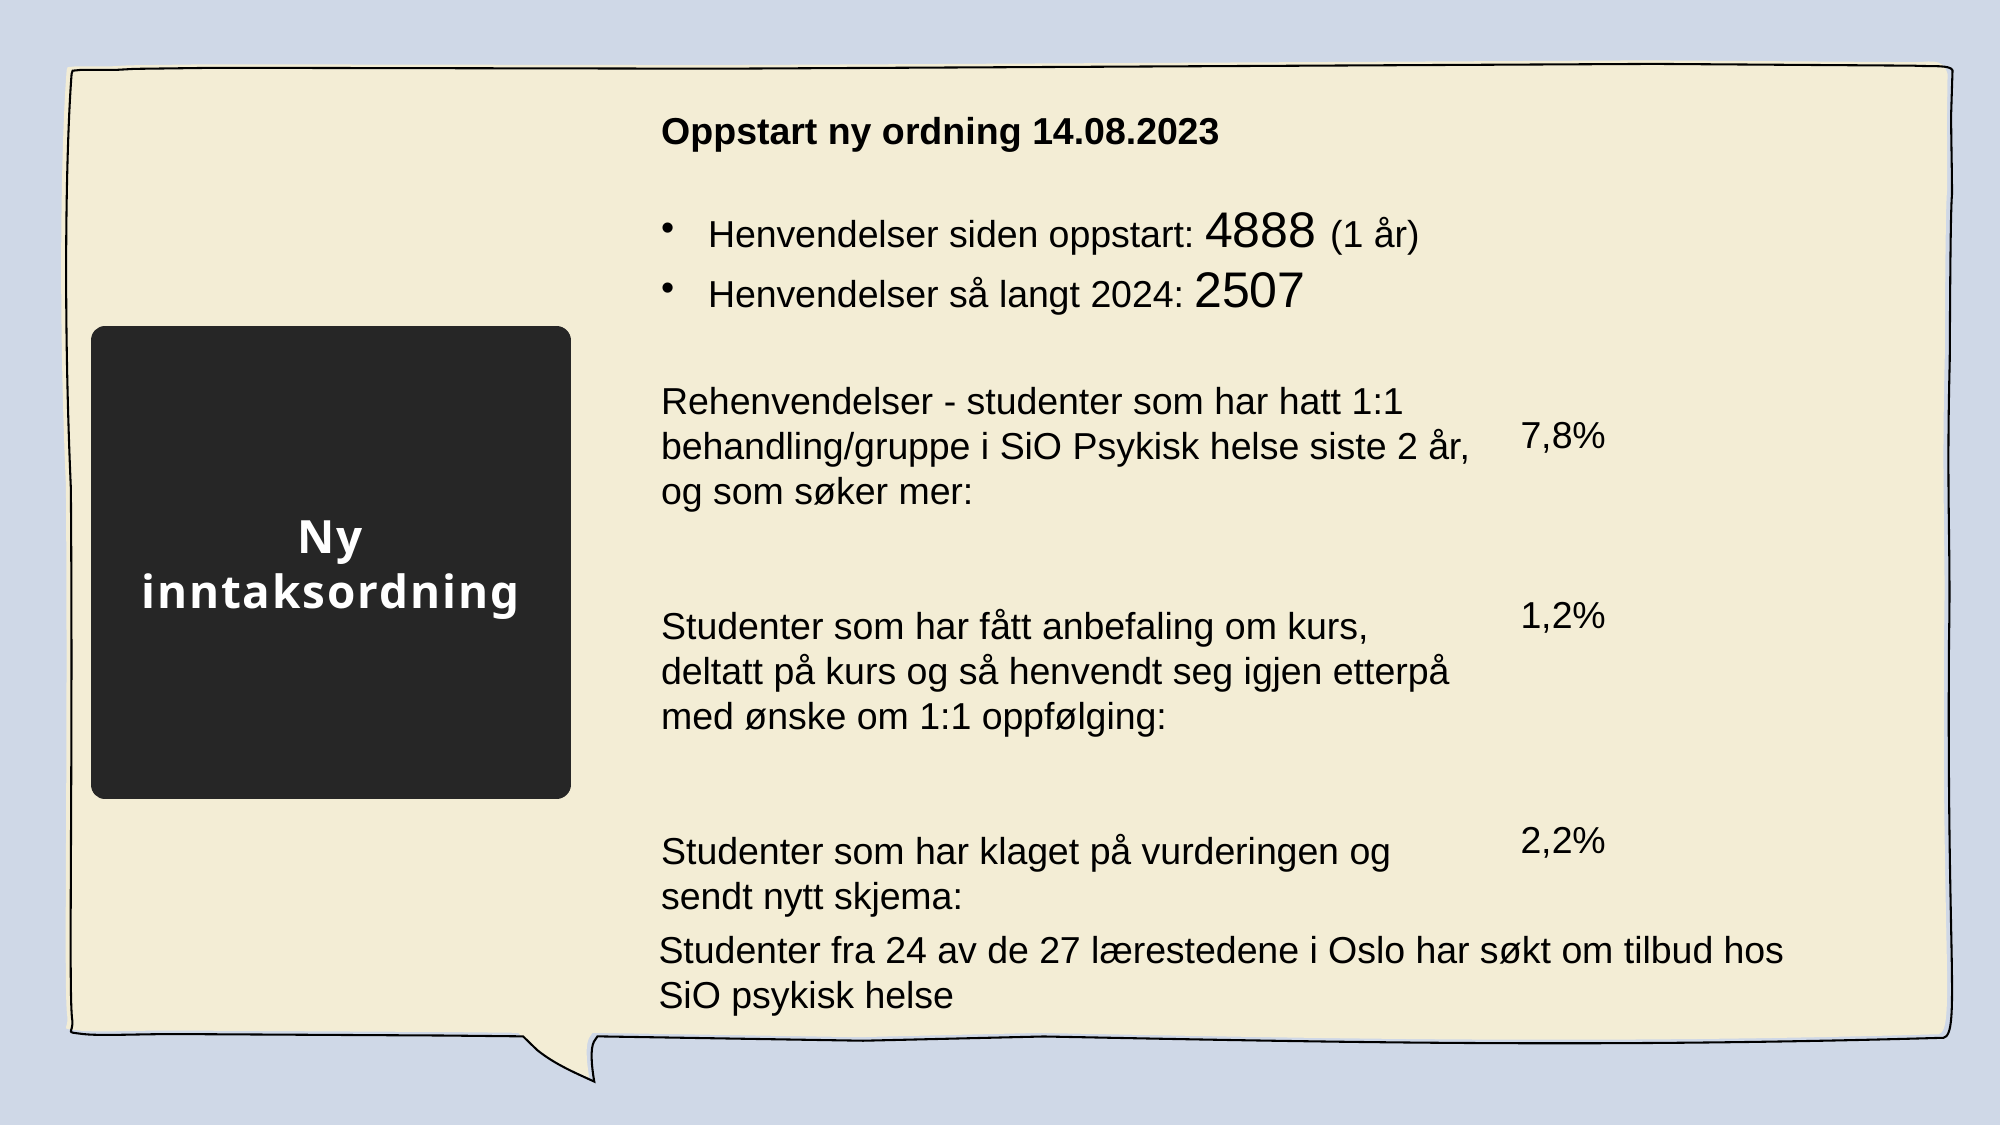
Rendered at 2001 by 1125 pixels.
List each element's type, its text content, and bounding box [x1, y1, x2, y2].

title Ny inntaksordning [105, 340, 557, 785]
text_box 7,8% 1,2% 2,2% [1505, 403, 1850, 914]
text_box Oppstart ny ordning 14.08.2023 Henvendelser siden oppstart: 4888 (1 år) Henvendelser så langt 2024: 2507 Rehenvendelser - studenter som har hatt 1:1 behandling/gruppe i SiO Psykisk helse siste 2 år, og som søker mer: Studenter som har fått anbefaling om kurs, deltatt på kurs og så henvendt seg igjen etterpå med ønske om 1:1 oppfølging: Studenter som har klaget på vurderingen og sendt nytt skjema: [646, 99, 1495, 918]
text_box Studenter fra 24 av de 27 lærestedene i Oslo har søkt om tilbud hos SiO psykisk helse [643, 918, 1850, 1024]
